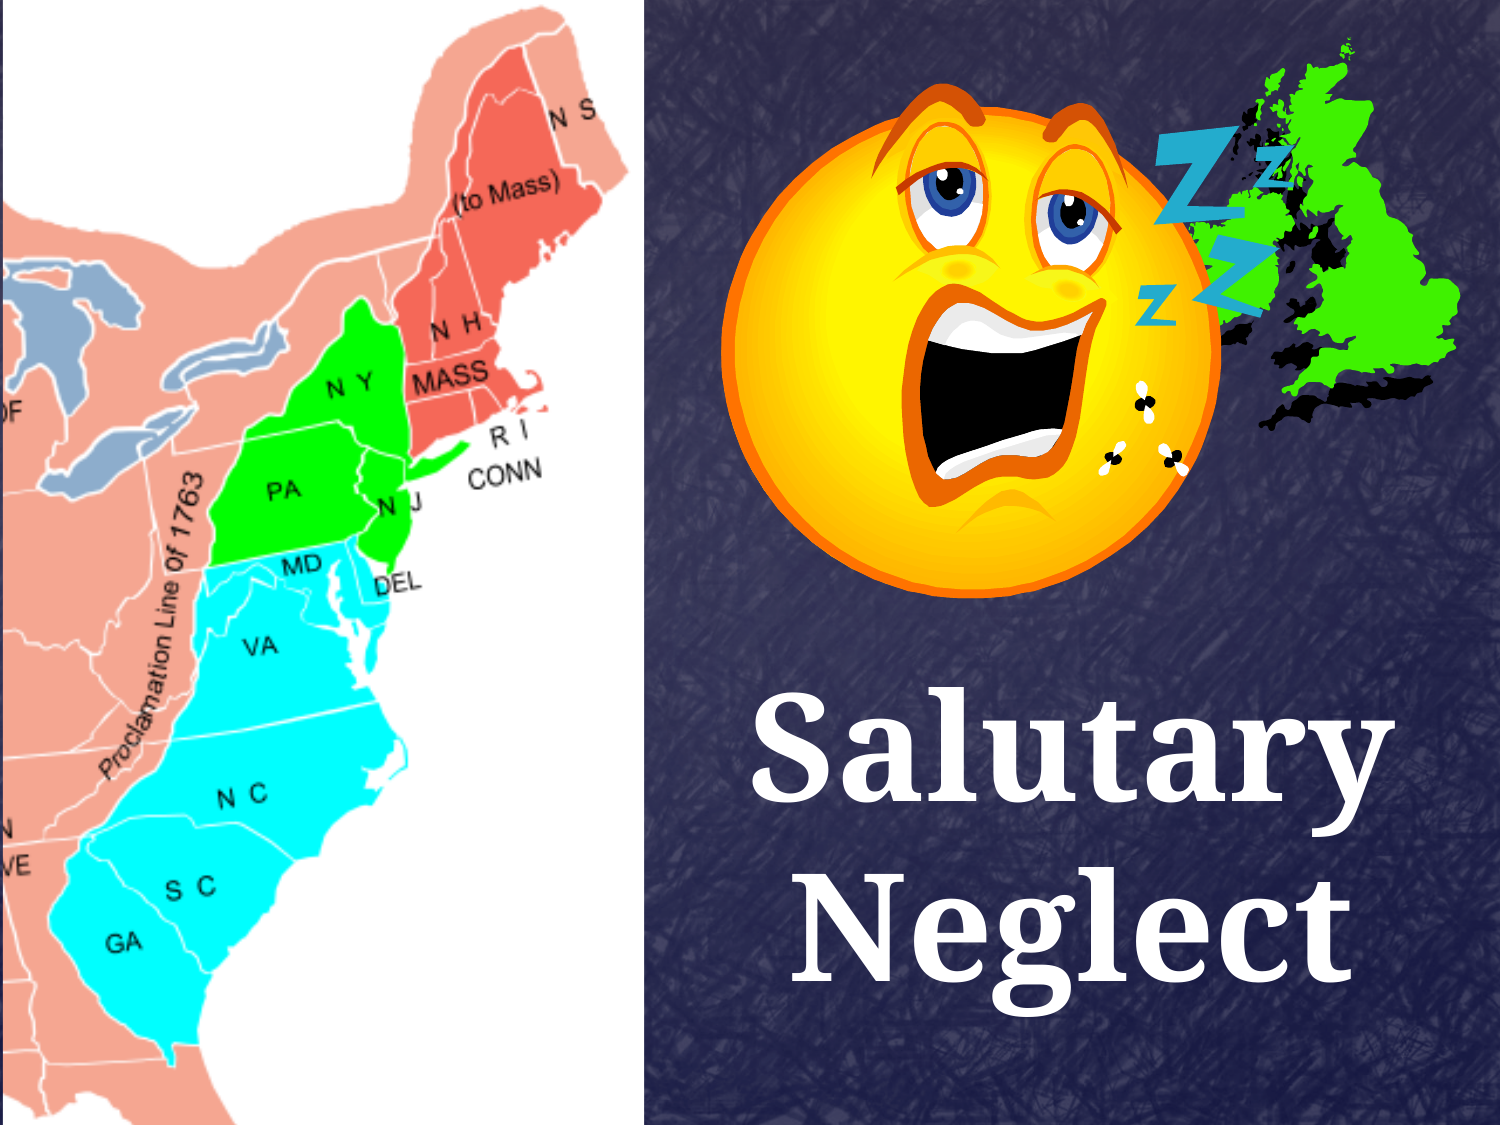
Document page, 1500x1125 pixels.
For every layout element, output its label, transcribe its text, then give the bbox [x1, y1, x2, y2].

picture [2, 0, 645, 1125]
title Salutary Neglect [654, 612, 1500, 1050]
picture [718, 36, 1461, 601]
